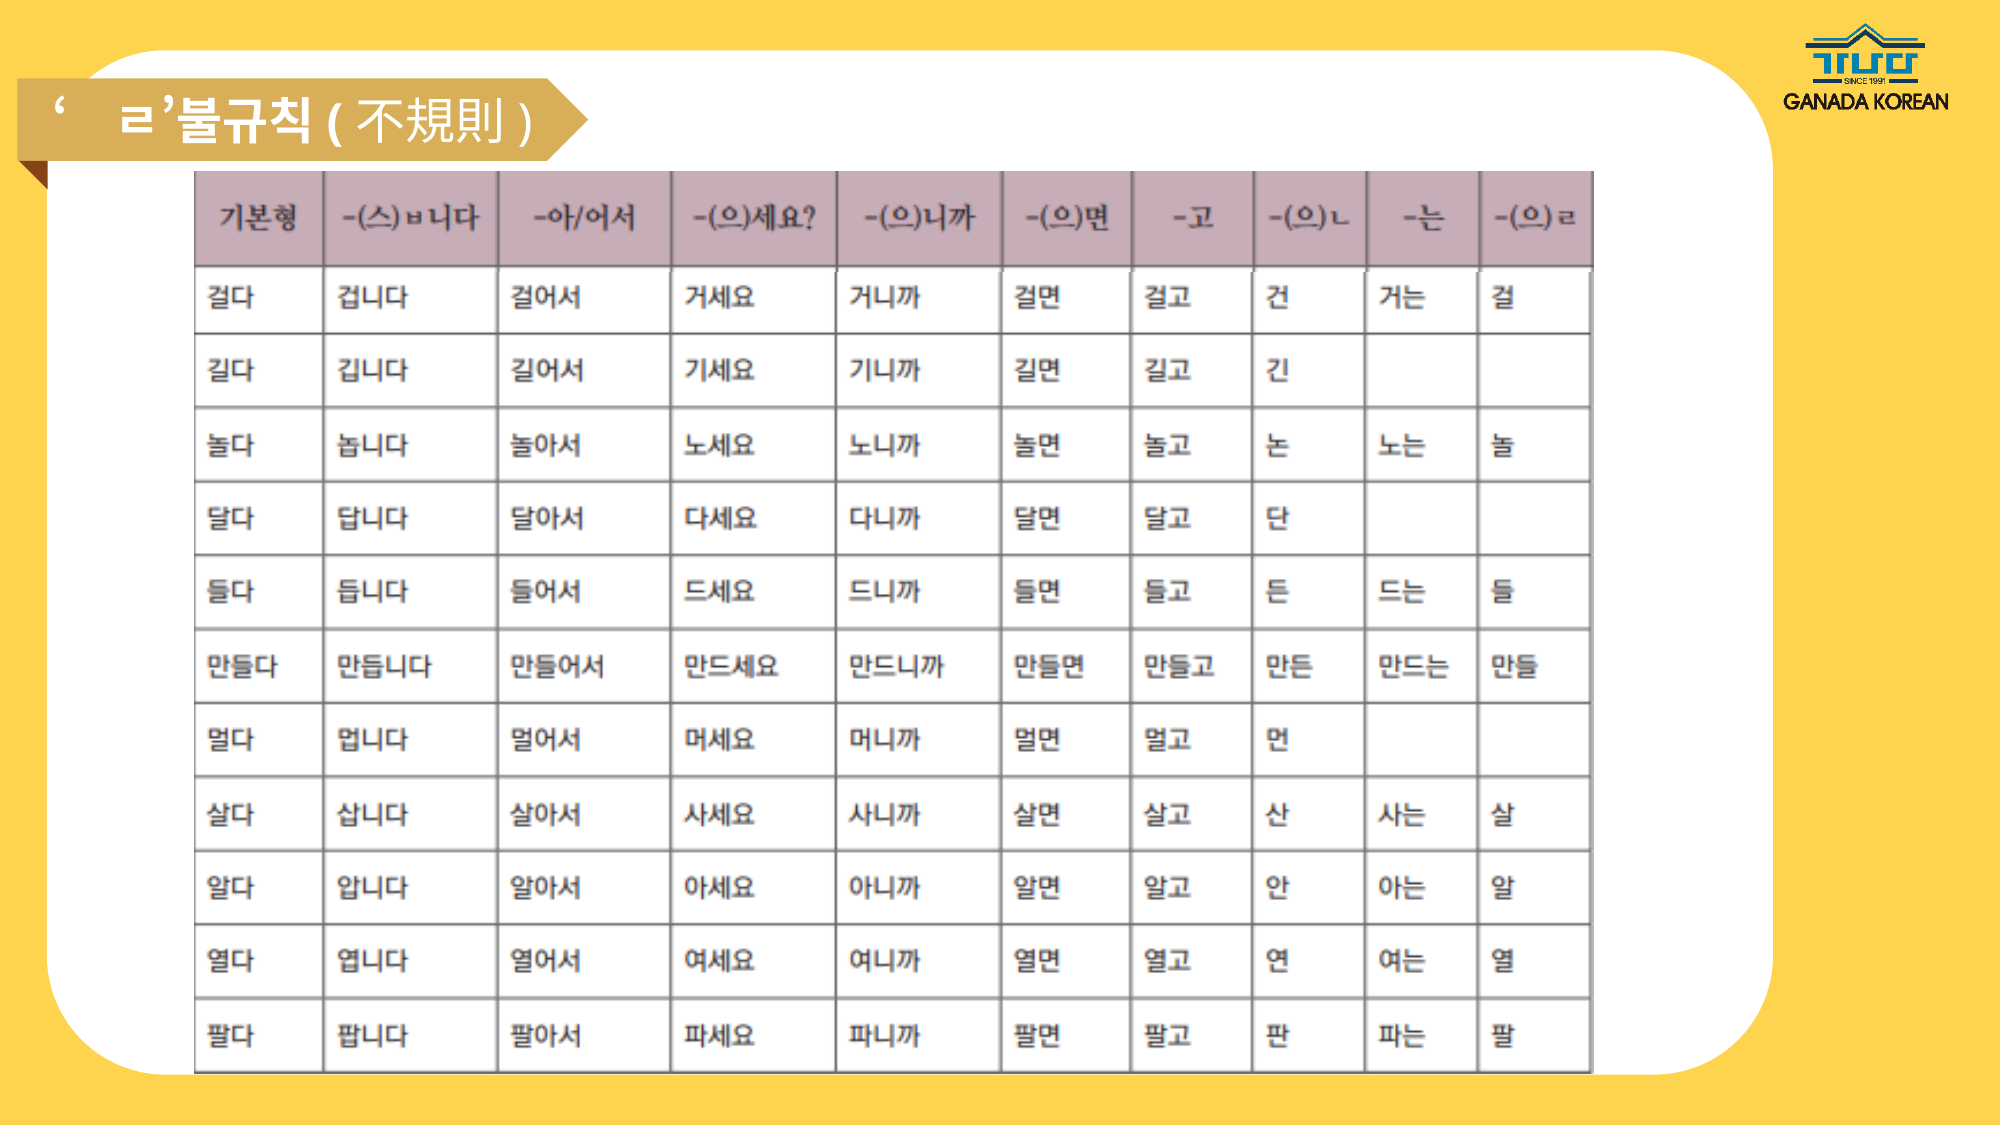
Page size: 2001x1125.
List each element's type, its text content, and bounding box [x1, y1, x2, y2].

text_box [16, 159, 49, 192]
text_box [45, 49, 1774, 1076]
picture [1775, 20, 1954, 116]
picture [194, 171, 1594, 1075]
text_box ‘ㄹ’불규칙(不規則) [16, 77, 590, 162]
